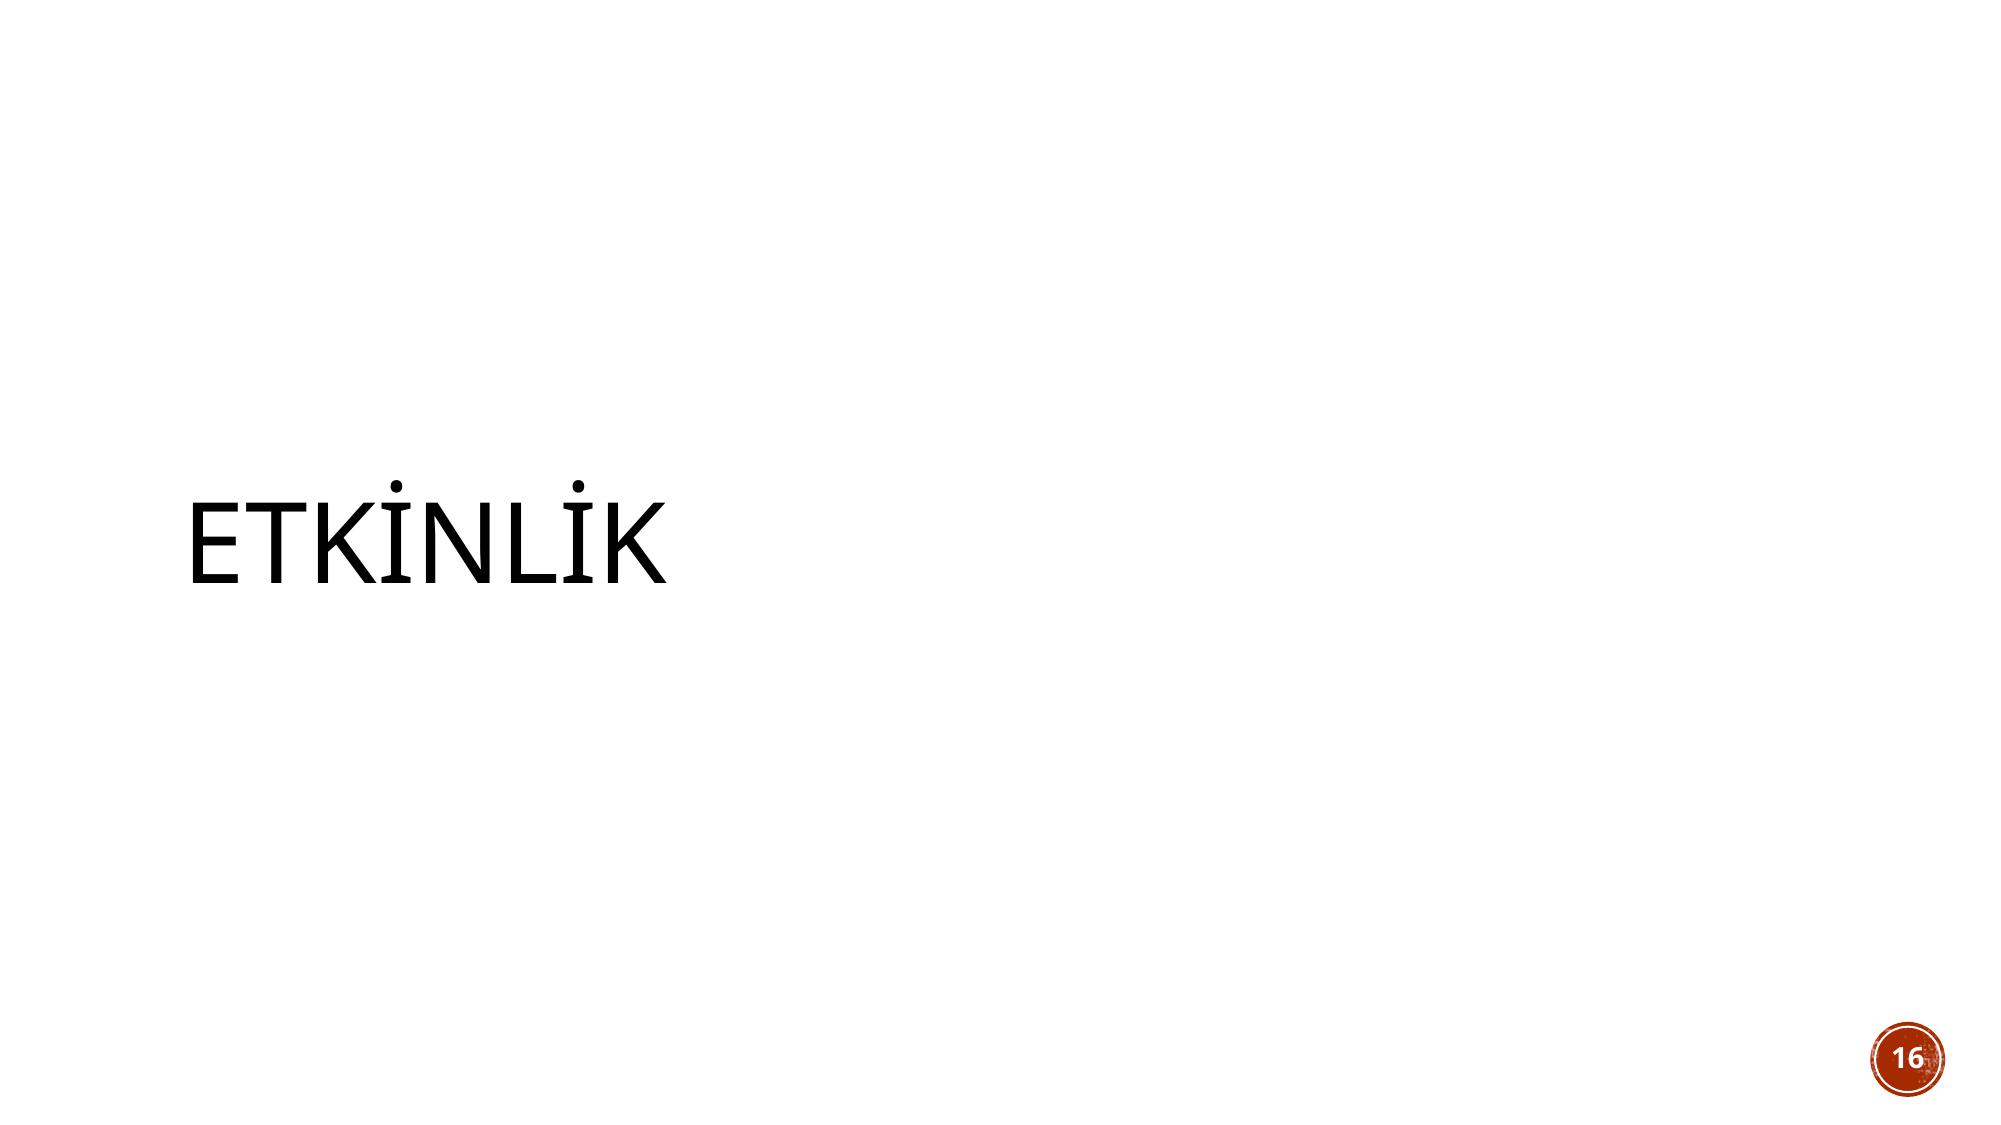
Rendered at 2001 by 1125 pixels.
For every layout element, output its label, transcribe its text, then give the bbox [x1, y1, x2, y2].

slide_number 16 [1855, 1028, 1961, 1089]
title ETKİNLİK [167, 415, 1818, 680]
